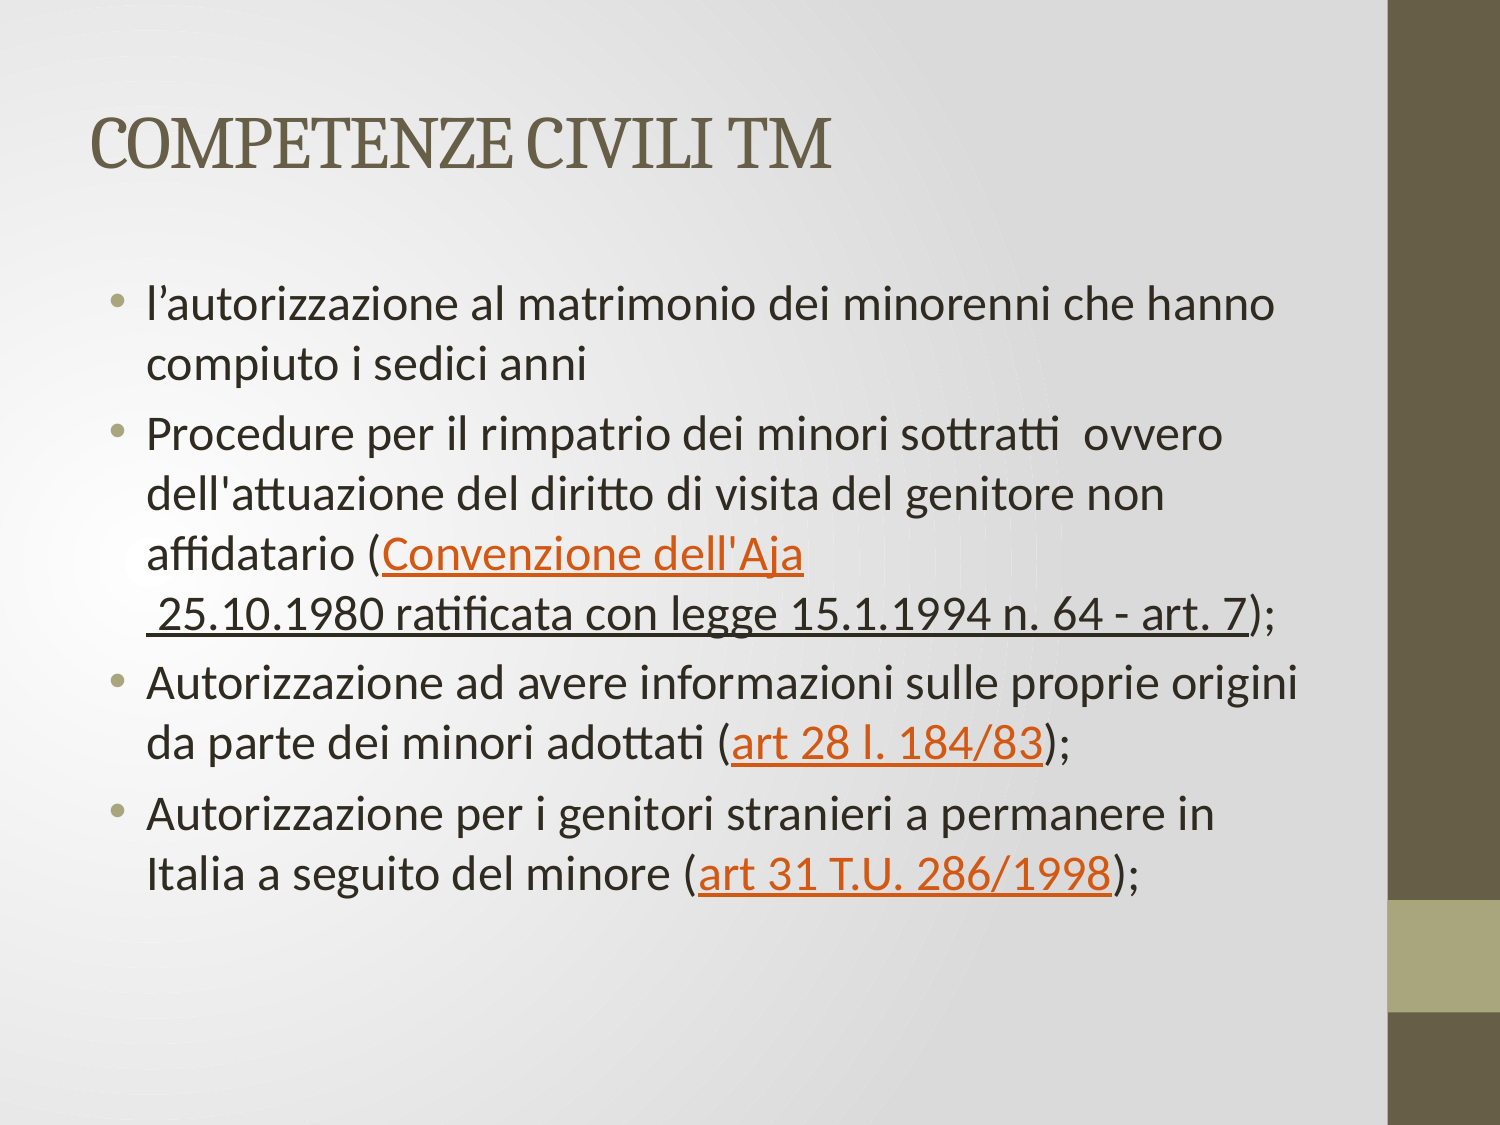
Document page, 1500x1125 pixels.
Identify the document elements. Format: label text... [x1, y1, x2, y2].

title COMPETENZE CIVILI TM [75, 45, 1325, 233]
list l’autorizzazione al matrimonio dei minorenni che hanno compiuto i sedici anni Procedure per il rimpatrio dei minori sottratti ovvero dell'attuazione del diritto di visita del genitore non affidatario (Convenzione dell'Aja 25.10.1980 ratificata con legge 15.1.1994 n. 64 - art. 7); Autorizzazione ad avere informazioni sulle proprie origini da parte dei minori adottati (art 28 l. 184/83); Autorizzazione per i genitori stranieri a permanere in Italia a seguito del minore (art 31 T.U. 286/1998); [75, 262, 1325, 1050]
